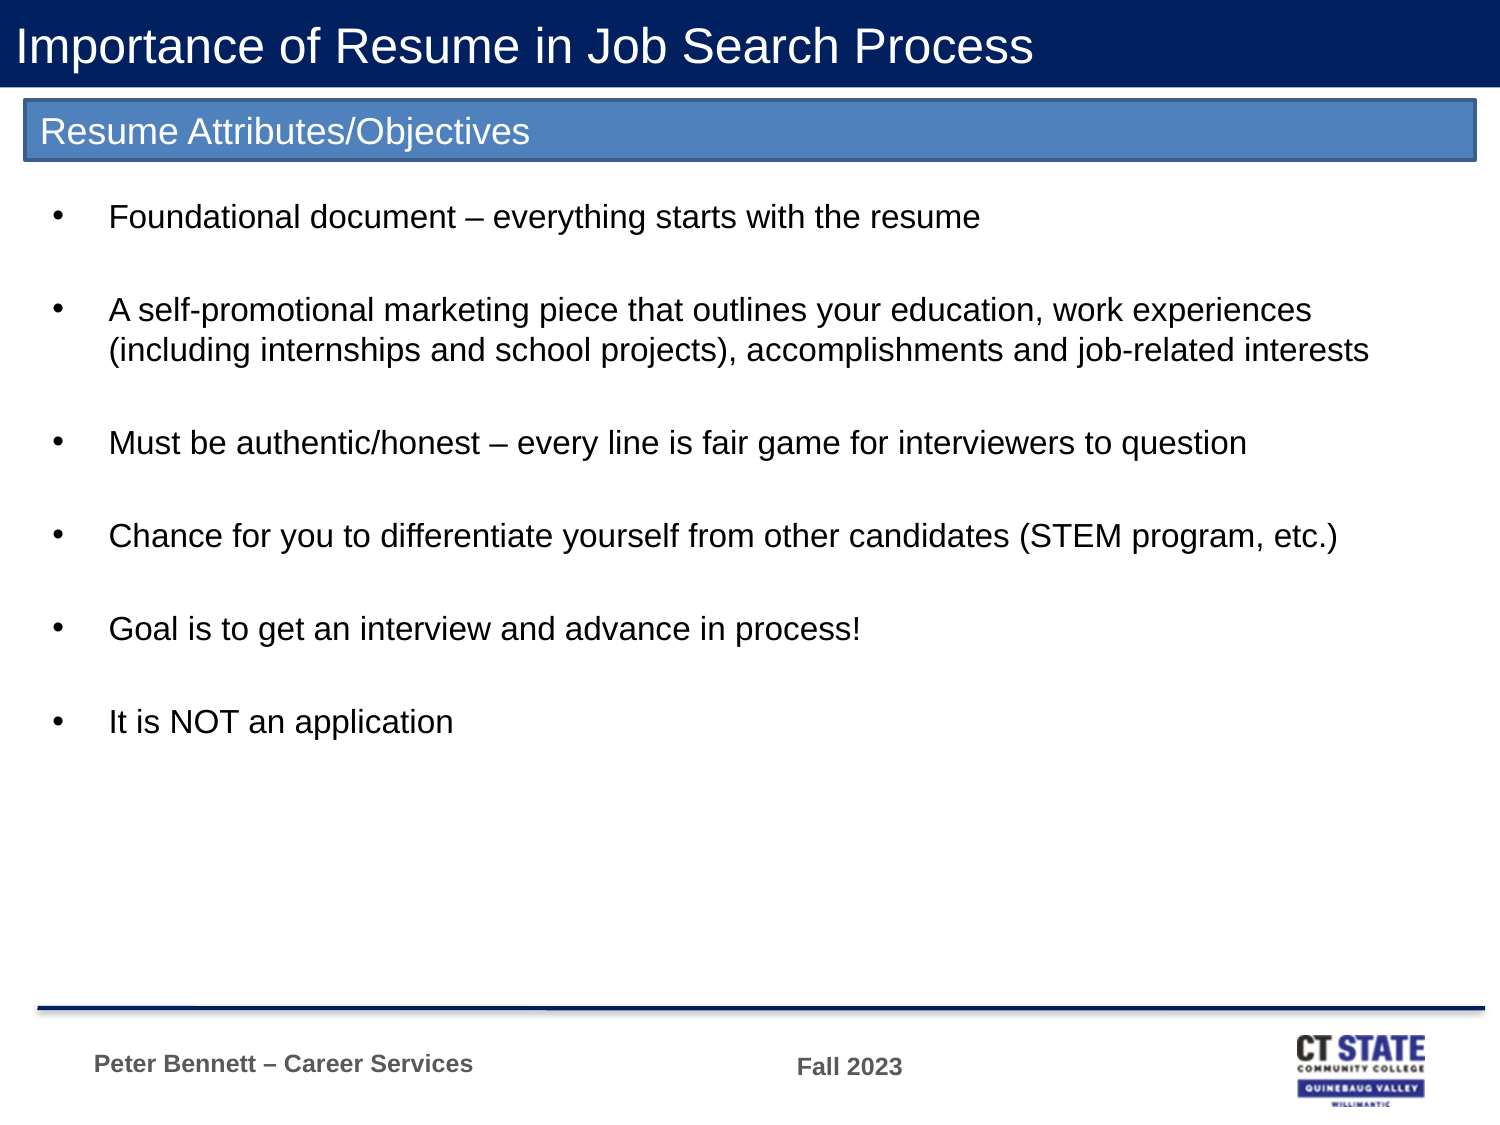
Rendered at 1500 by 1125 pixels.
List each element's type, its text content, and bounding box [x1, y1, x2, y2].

text_box Foundational document – everything starts with the resume A self-promotional marketing piece that outlines your education, work experiences (including internships and school projects), accomplishments and job-related interests Must be authentic/honest – every line is fair game for interviewers to question Chance for you to differentiate yourself from other candidates (STEM program, etc.) Goal is to get an interview and advance in process! It is NOT an application [37, 187, 1388, 930]
title Importance of Resume in Job Search Process [0, 0, 1500, 88]
text_box Resume Attributes/Objectives [23, 98, 1477, 162]
picture [1297, 1035, 1425, 1107]
